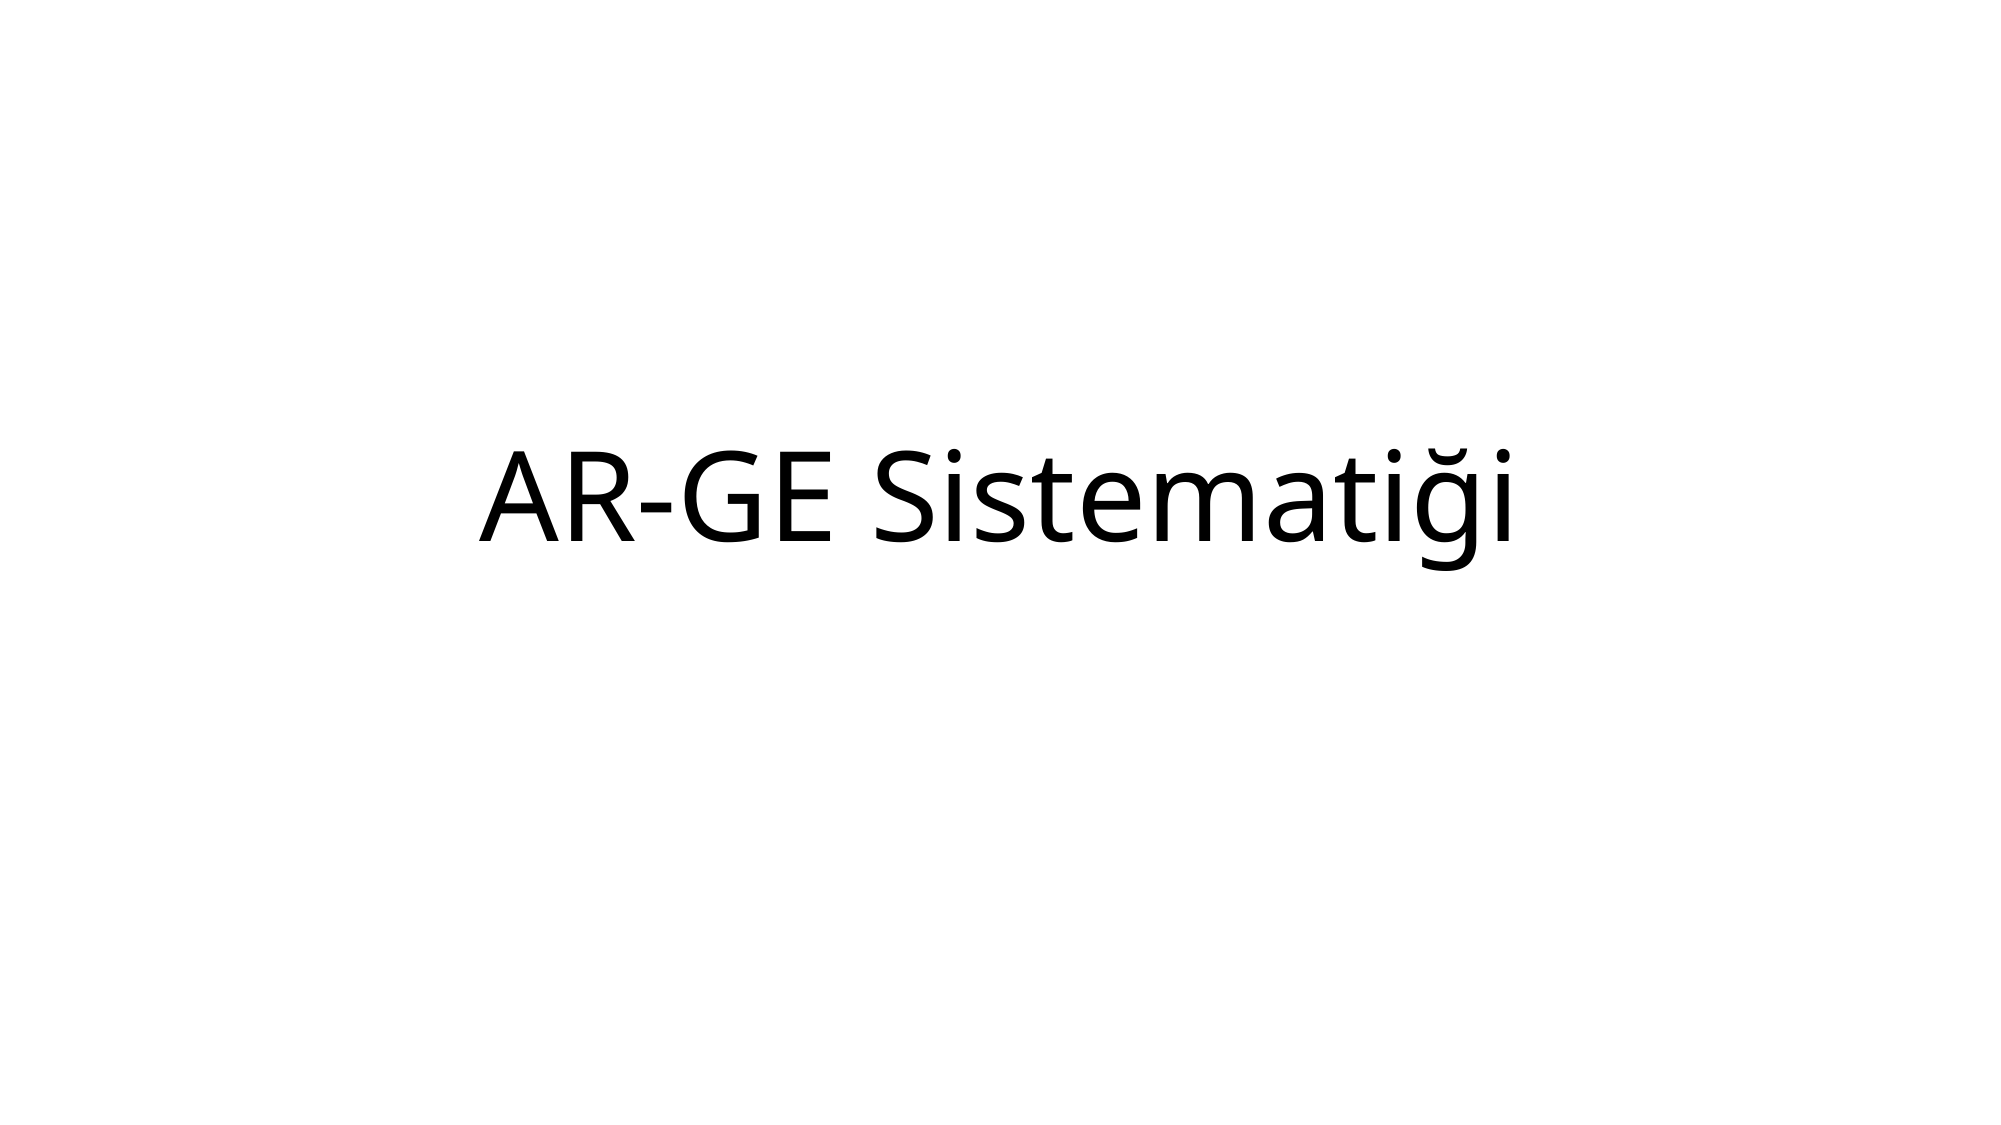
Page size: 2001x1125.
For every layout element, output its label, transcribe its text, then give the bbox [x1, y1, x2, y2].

title AR-GE Sistematiği [249, 184, 1750, 576]
